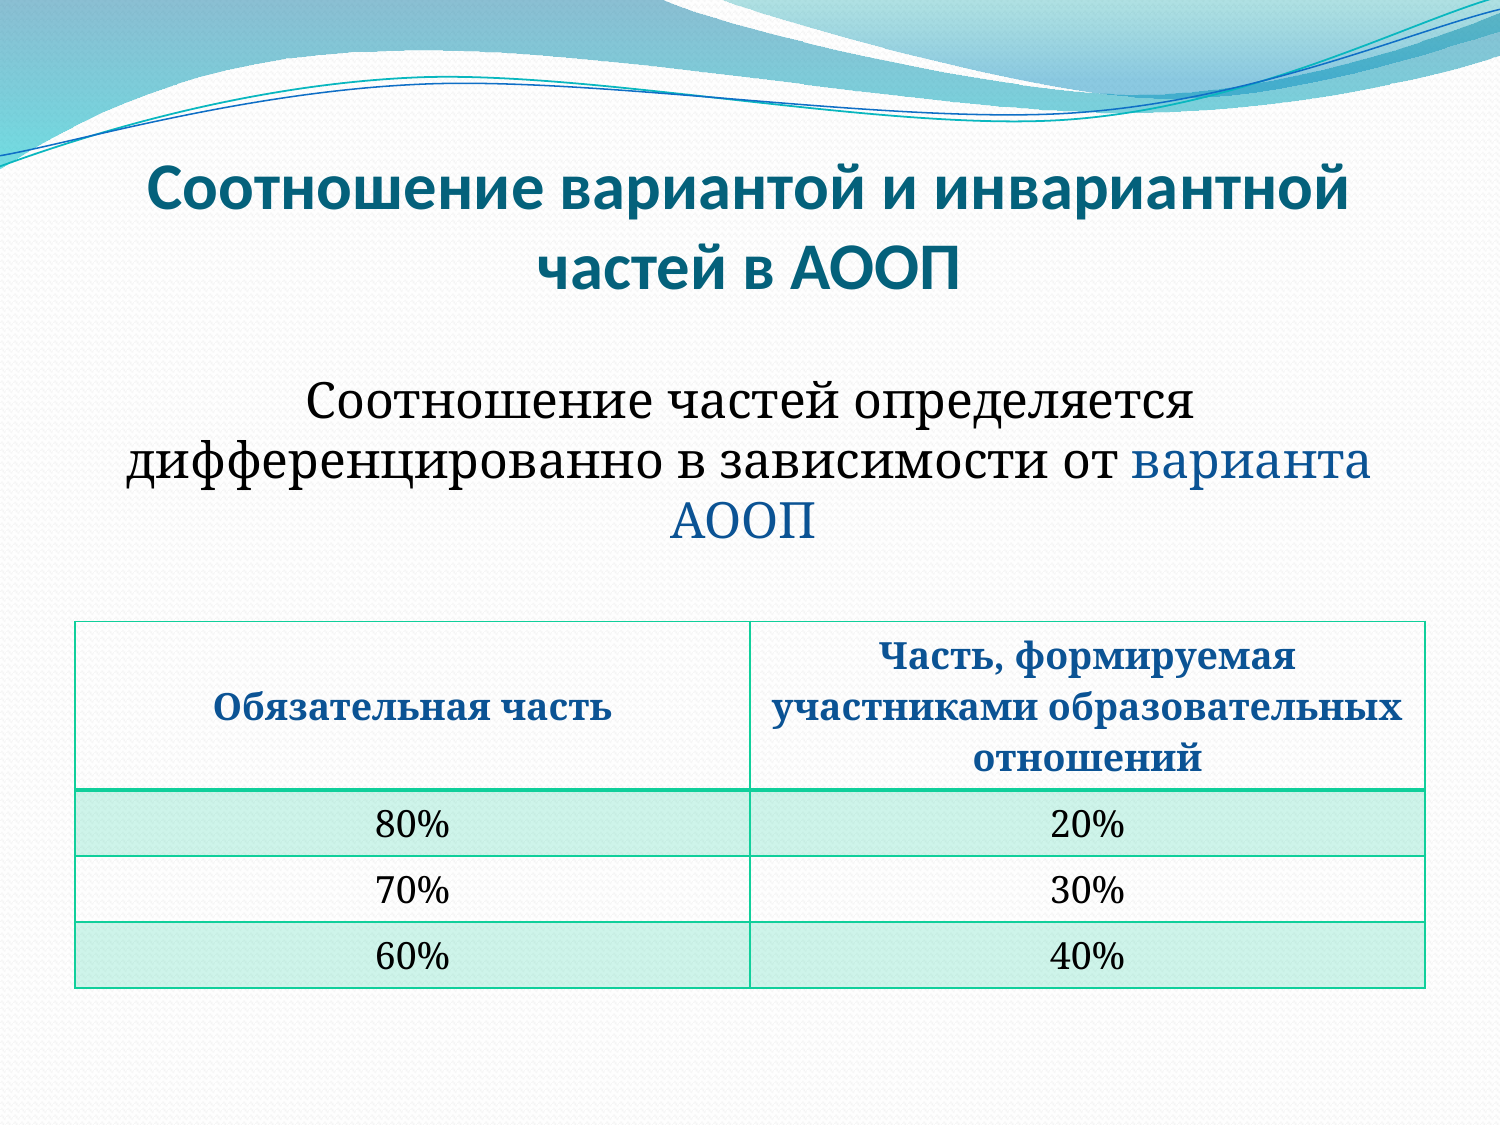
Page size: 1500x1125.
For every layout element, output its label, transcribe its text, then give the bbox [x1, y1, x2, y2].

title Соотношение вариантой и инвариантной частей в АООП [75, 115, 1425, 303]
table_cell 60% [76, 923, 749, 987]
table_cell 30% [751, 857, 1424, 921]
table_cell 40% [751, 923, 1424, 987]
text_box Соотношение частей определяется дифференцированно в зависимости от варианта АООП [88, 361, 1412, 557]
table_cell 80% [76, 792, 749, 855]
table_cell 70% [76, 857, 749, 921]
table_header Обязательная часть [76, 622, 749, 788]
table_cell 20% [751, 792, 1424, 855]
table_header Часть, формируемая участниками образовательных отношений [751, 622, 1424, 788]
